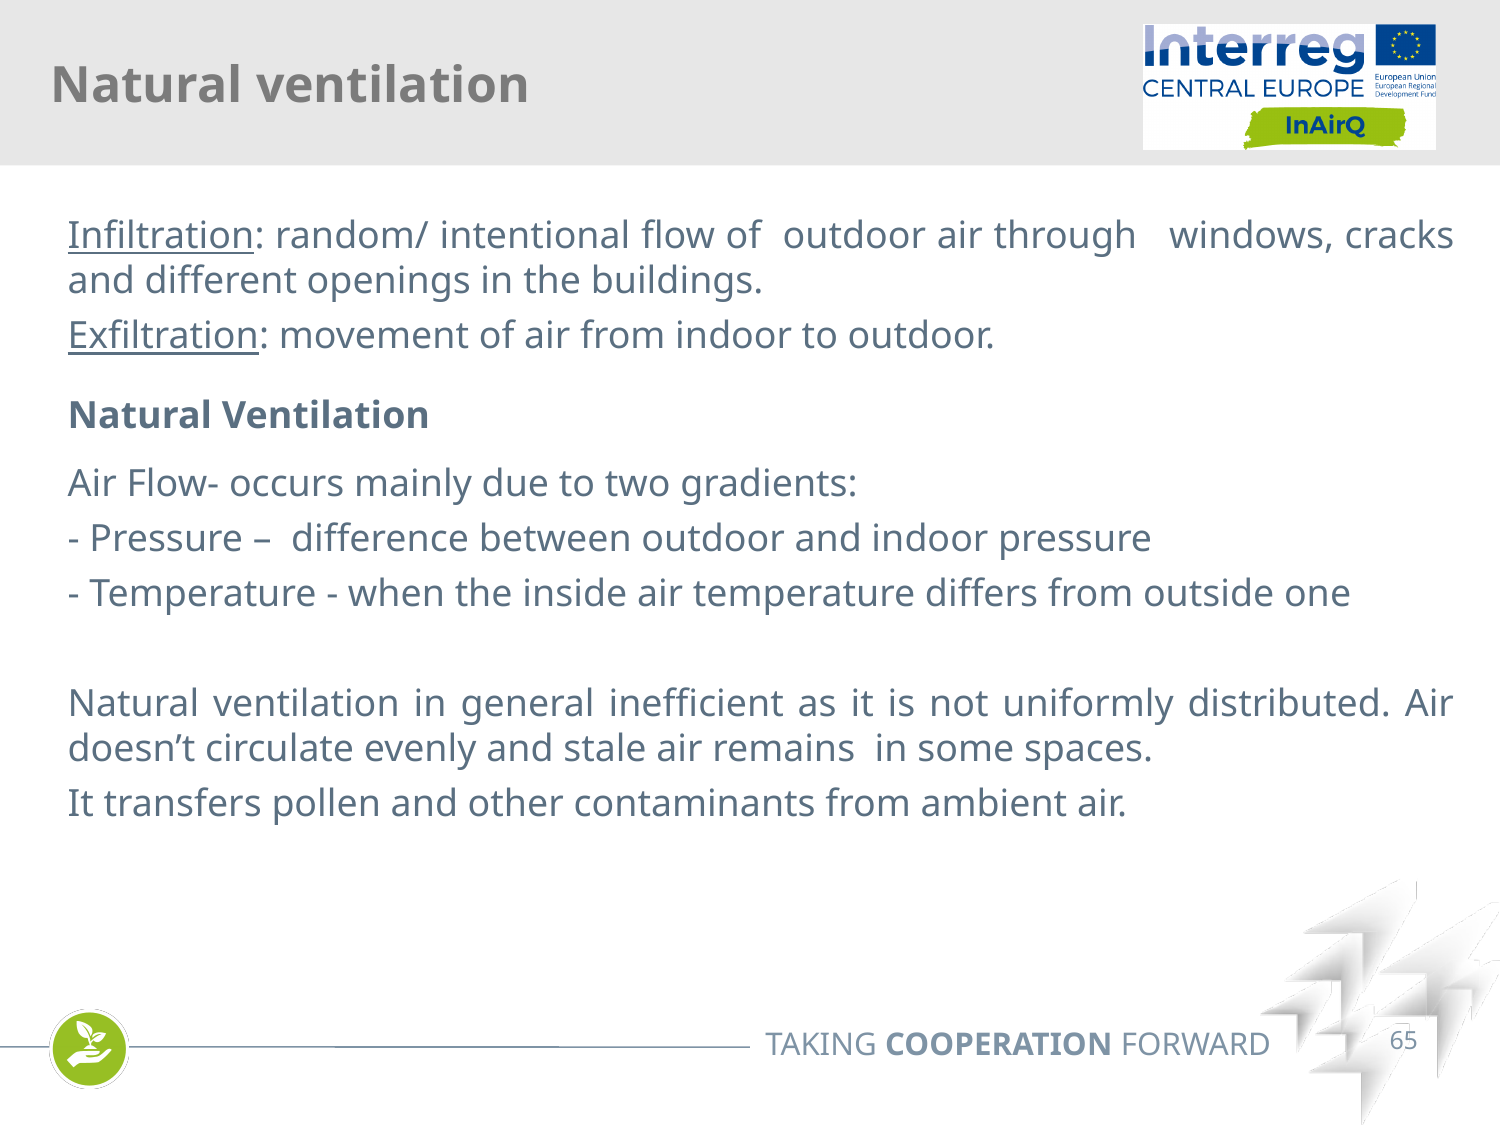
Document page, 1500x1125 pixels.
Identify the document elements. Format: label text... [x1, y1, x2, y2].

text_box Infiltration: random/ intentional flow of outdoor air through windows, cracks and different openings in the buildings. Exfiltration: movement of air from indoor to outdoor. Natural Ventilation Air Flow- occurs mainly due to two gradients: - Pressure – difference between outdoor and indoor pressure - Temperature - when the inside air temperature differs from outside one Natural ventilation in general inefficient as it is not uniformly distributed. Air doesn’t circulate evenly and stale air remains in some spaces. It transfers pollen and other contaminants from ambient air. [53, 196, 1471, 1059]
picture [49, 1009, 129, 1089]
text_box Natural ventilation [0, 12, 1119, 154]
picture [1260, 878, 1500, 1125]
picture [1143, 24, 1436, 150]
